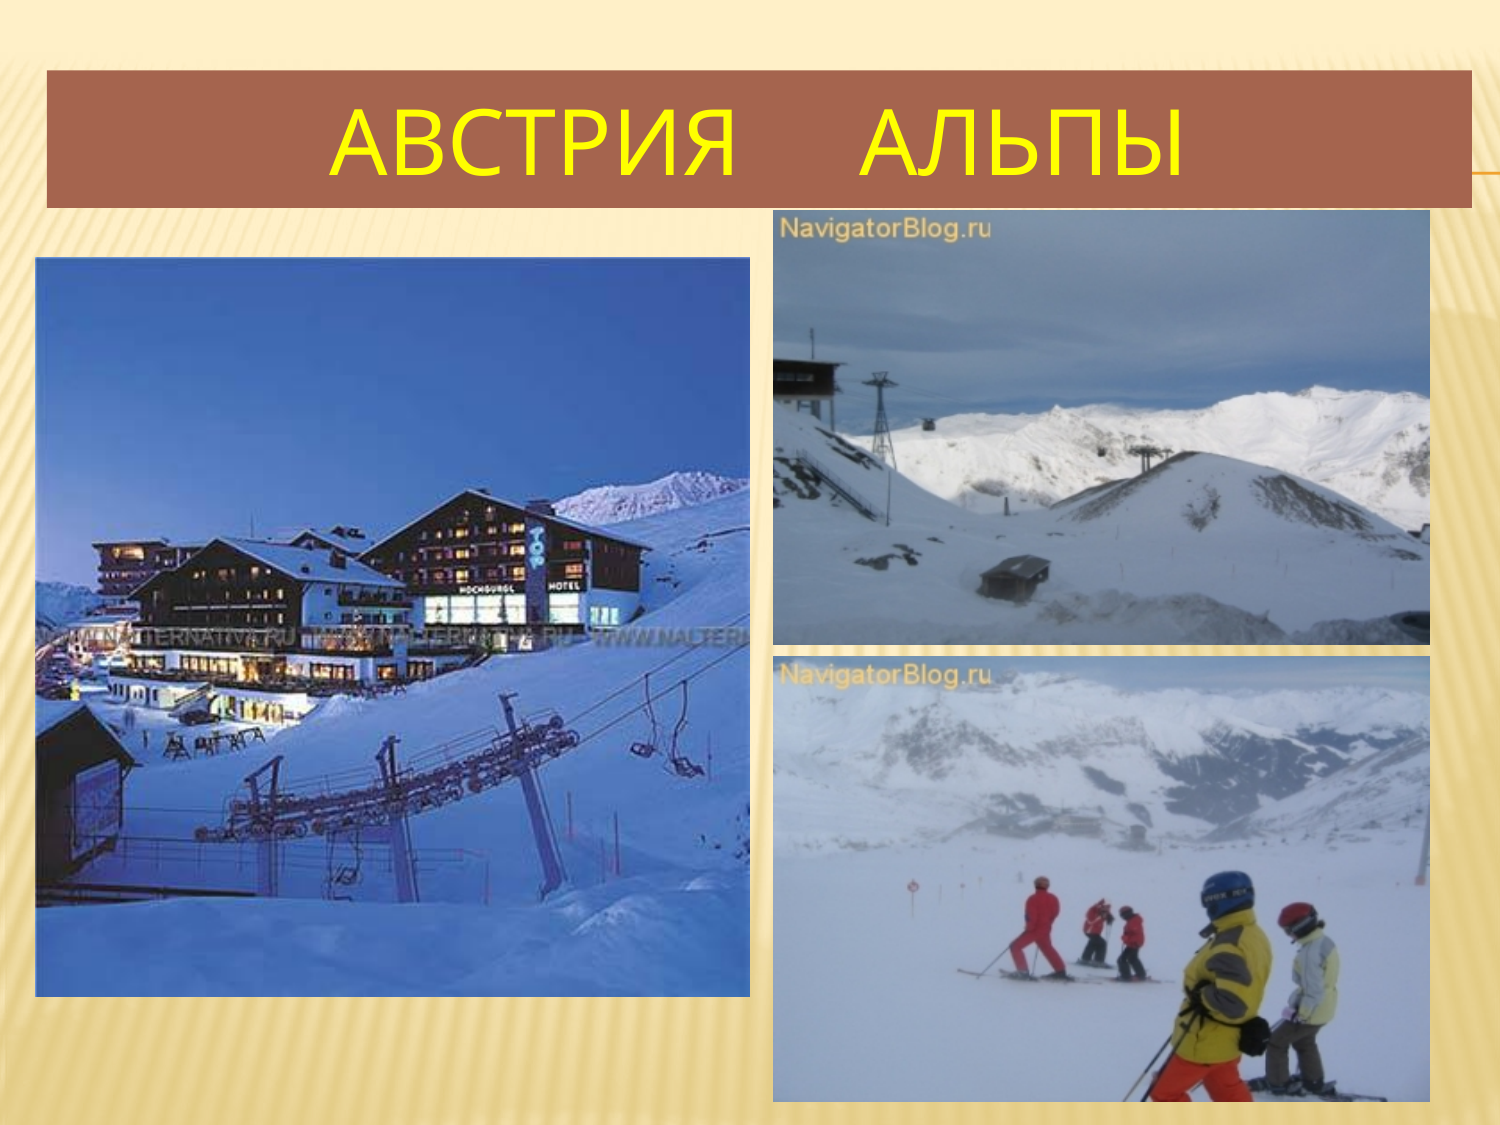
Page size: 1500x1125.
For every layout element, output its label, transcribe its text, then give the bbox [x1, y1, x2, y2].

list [34, 257, 751, 997]
title Австрия альпы [46, 70, 1472, 208]
picture [773, 210, 1430, 645]
picture [773, 655, 1430, 1102]
